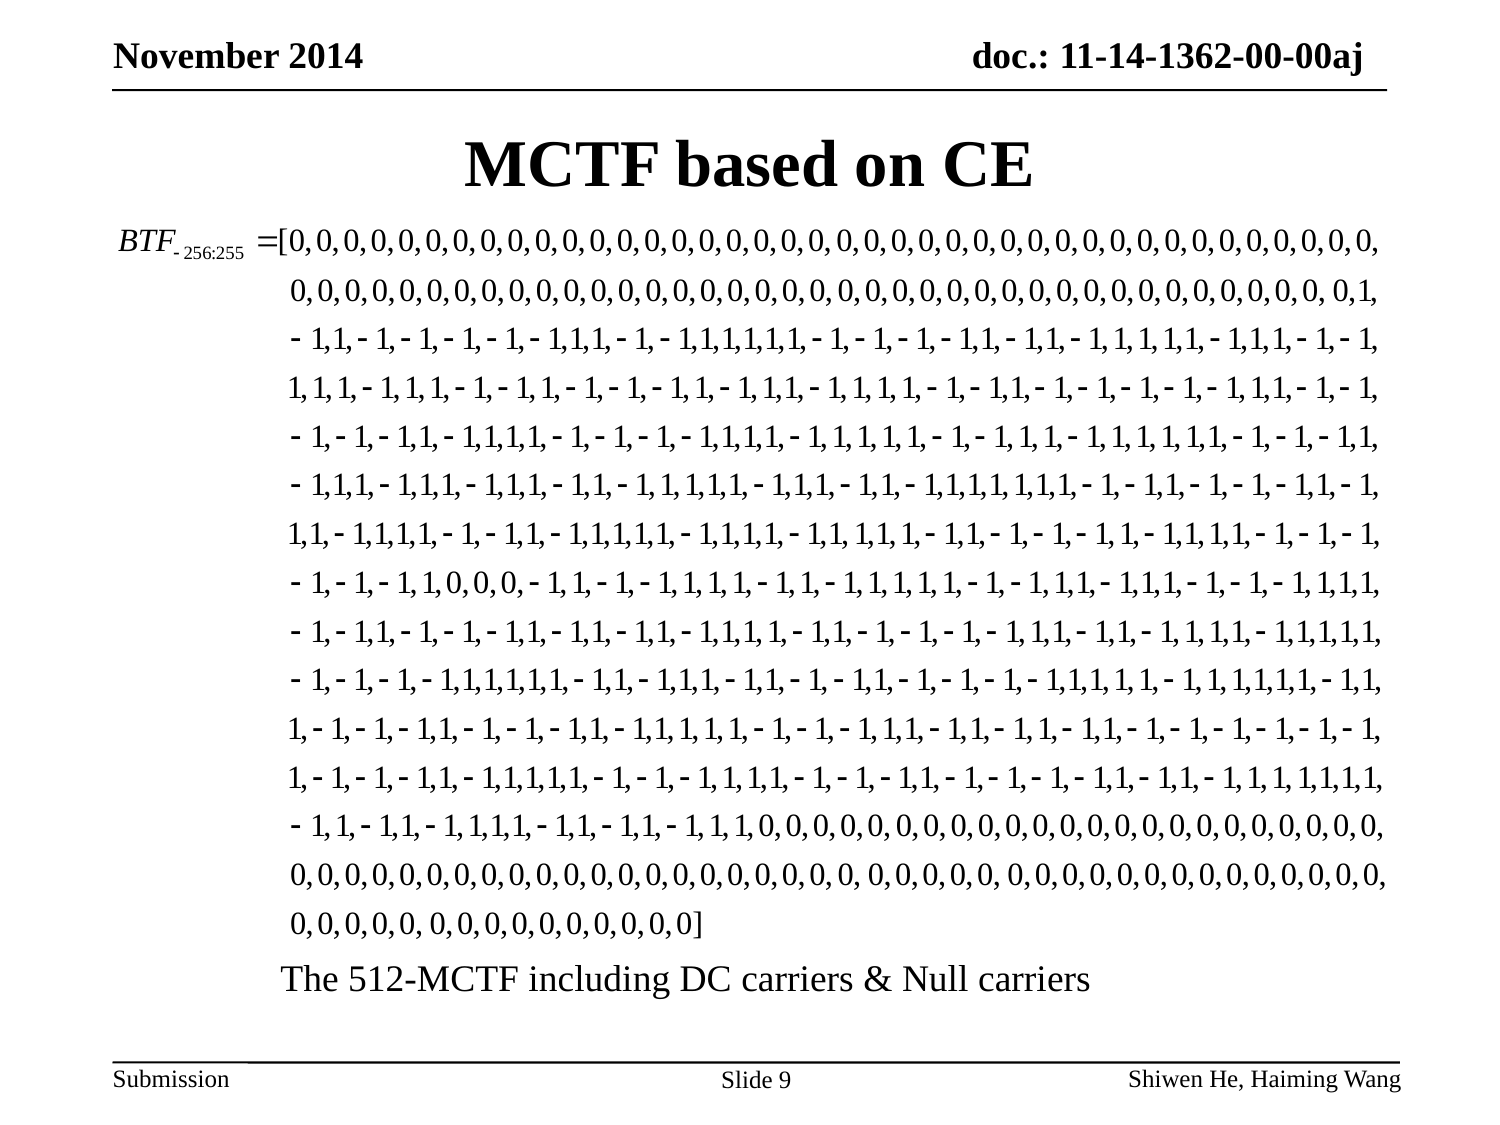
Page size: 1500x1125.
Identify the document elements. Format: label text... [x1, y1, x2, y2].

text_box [111, 219, 1397, 948]
text_box MCTF based on CE [112, 112, 1388, 218]
text_box The 512-MCTF including DC carriers & Null carriers [265, 946, 1500, 1122]
